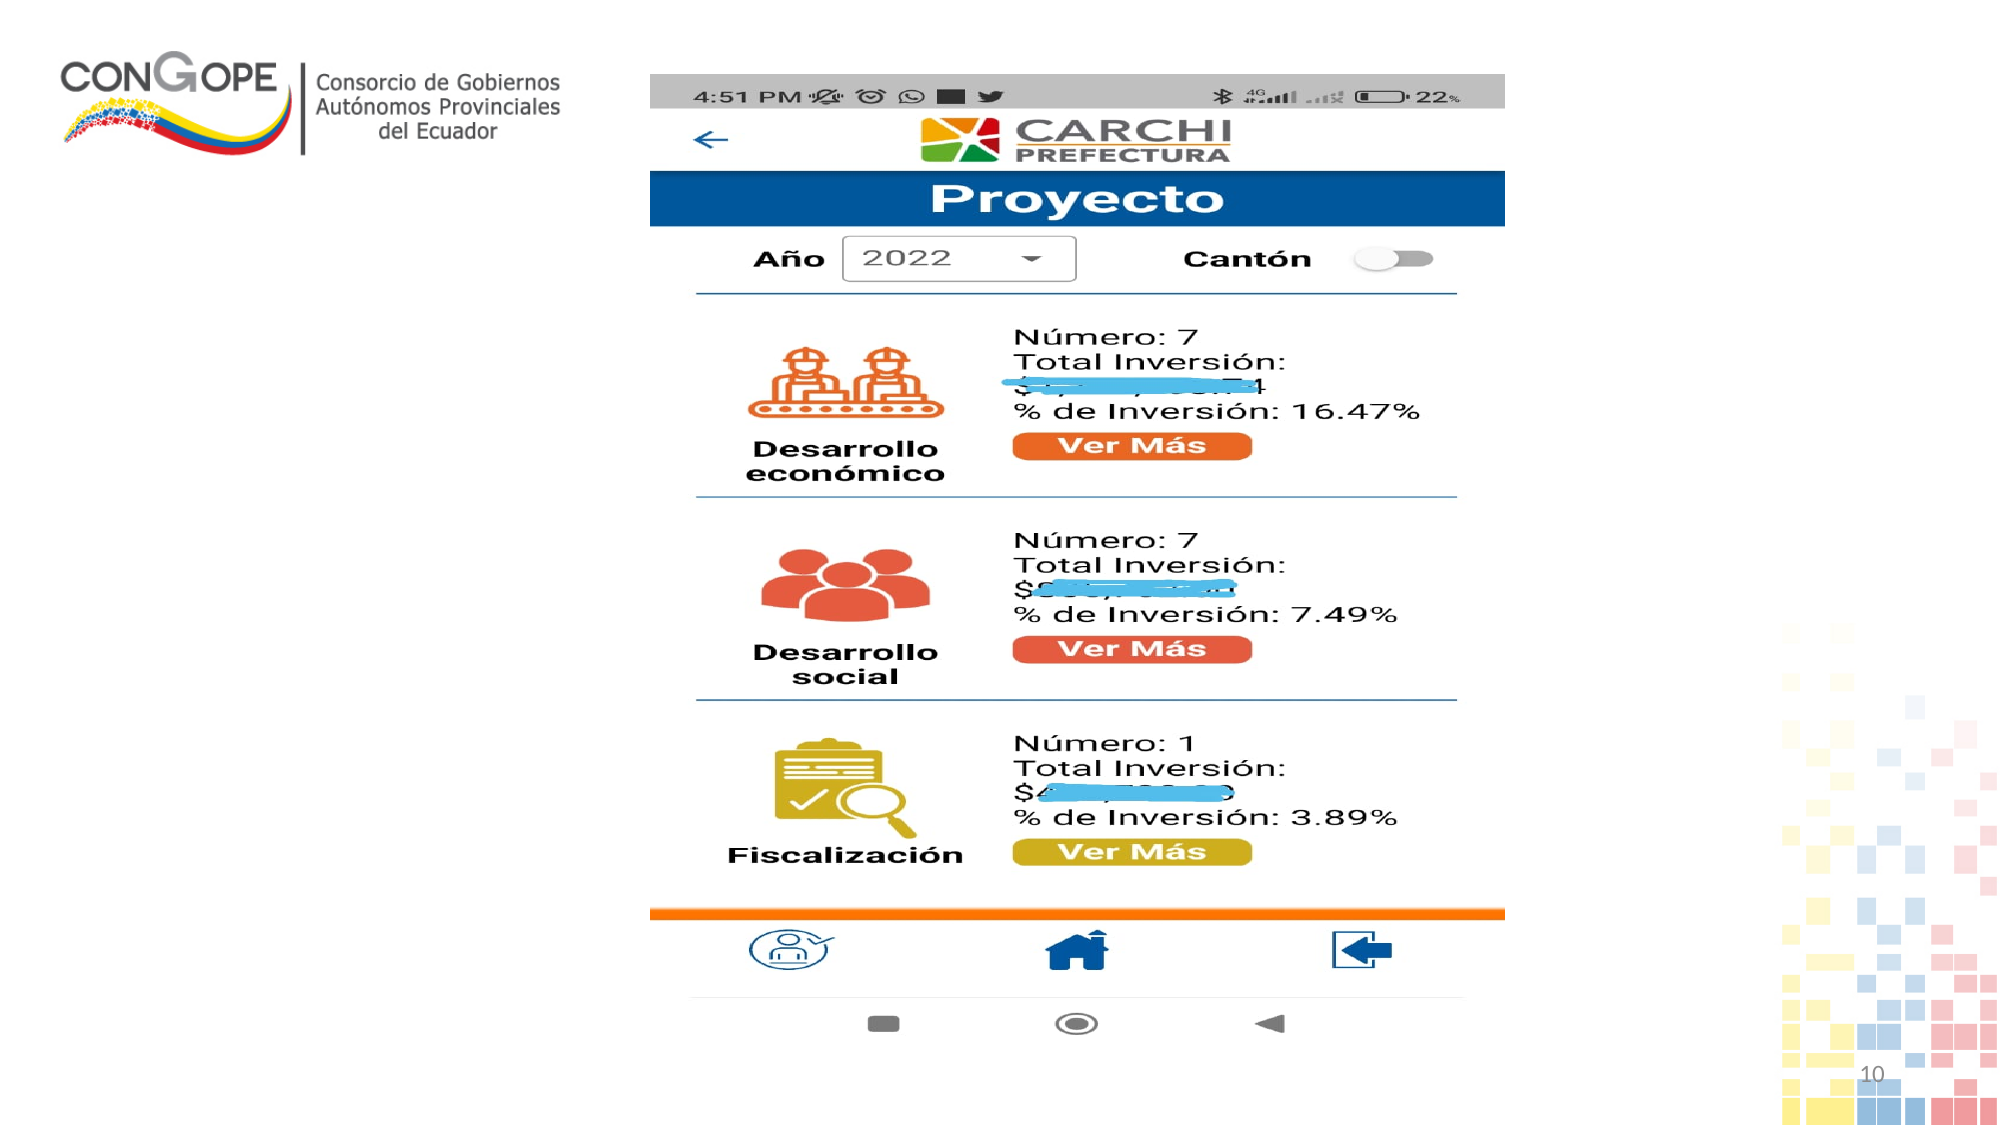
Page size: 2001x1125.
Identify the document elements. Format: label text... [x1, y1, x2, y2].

slide_number 10 [1433, 1042, 1900, 1103]
picture [0, 0, 2000, 1125]
